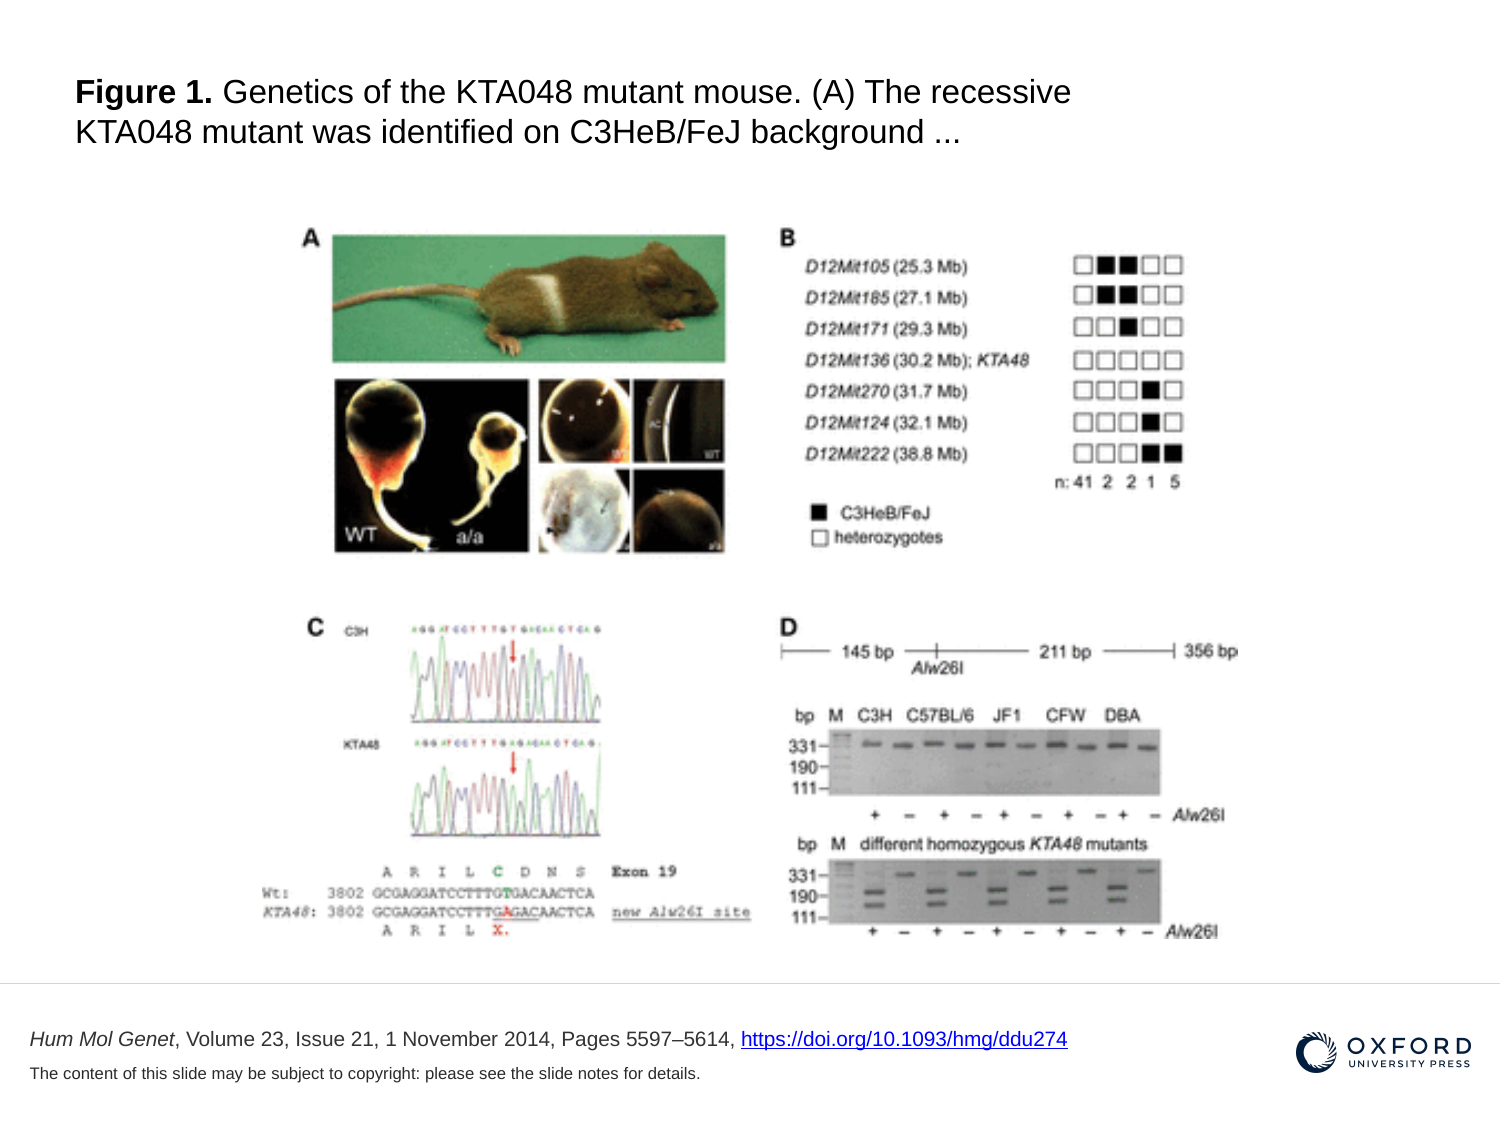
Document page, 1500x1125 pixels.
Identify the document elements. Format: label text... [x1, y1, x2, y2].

picture [262, 224, 1238, 939]
footer Hum Mol Genet, Volume 23, Issue 21, 1 November 2014, Pages 5597–5614, https://doi.org/10.1093/hmg/ddu274 The content of this slide may be subject to copyright: please see the slide notes for details. [0, 983, 1260, 1125]
title Figure 1. Genetics of the KTA048 mutant mouse. (A) The recessive KTA048 mutant was identified on C3HeB/FeJ background ... [75, 69, 1078, 171]
picture [1296, 1032, 1471, 1073]
